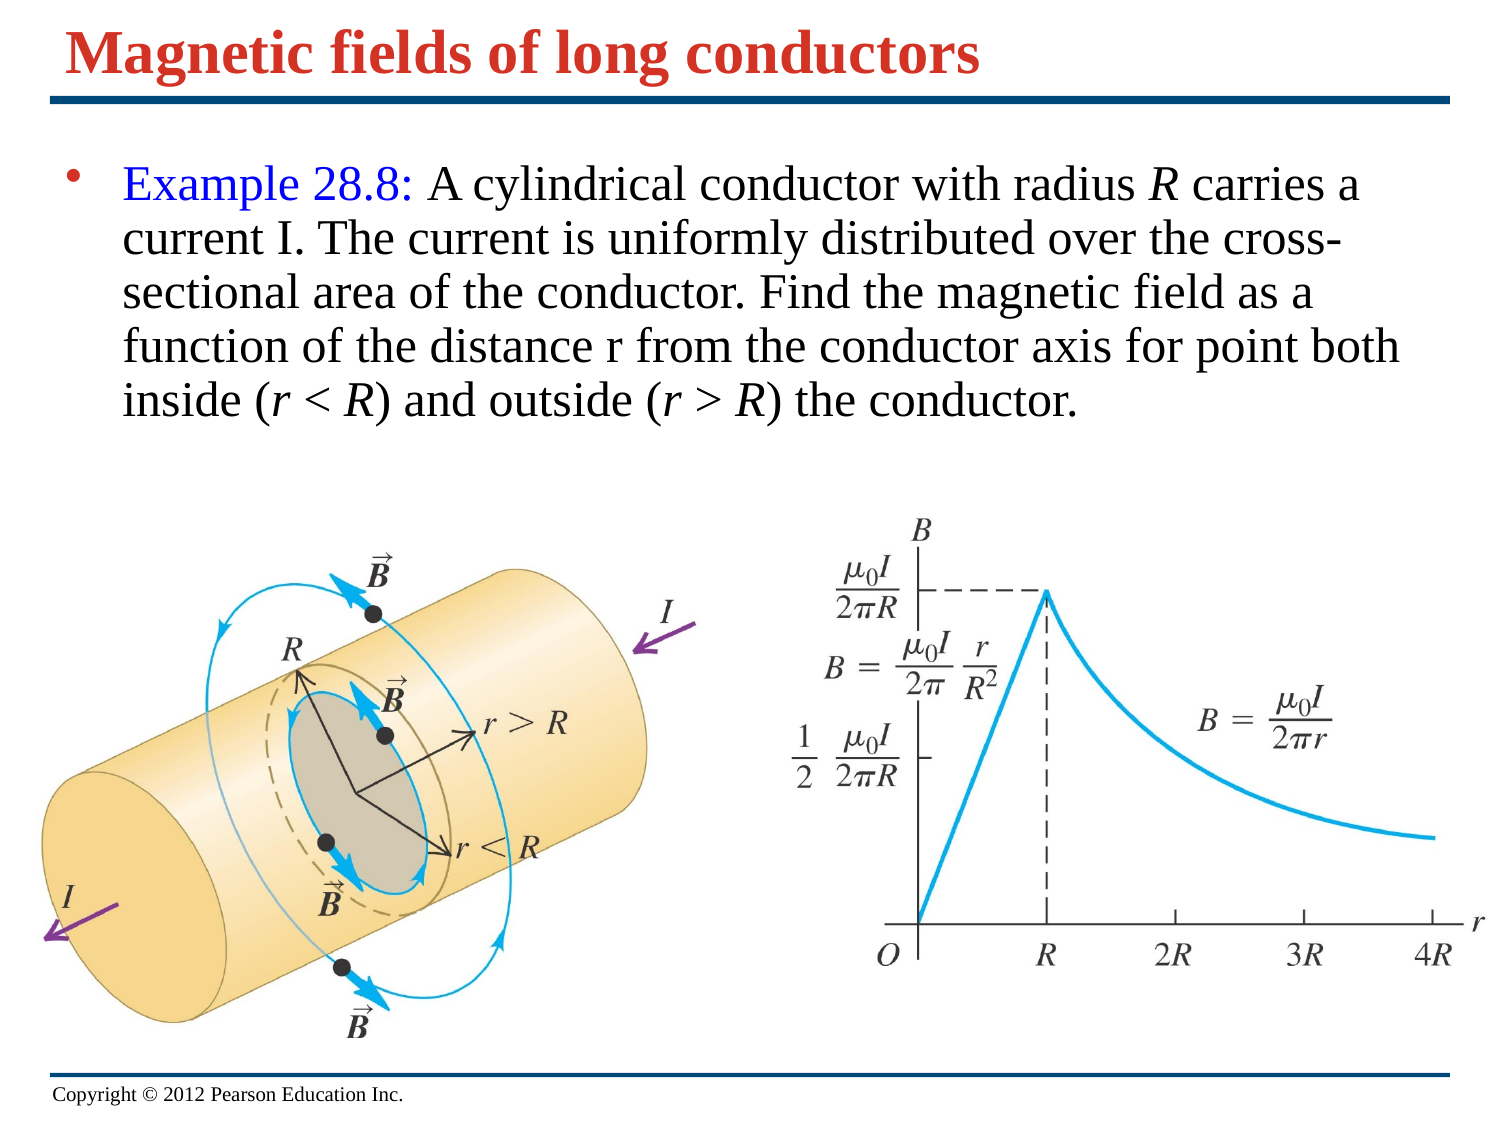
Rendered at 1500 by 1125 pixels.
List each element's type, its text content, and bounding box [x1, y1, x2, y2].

picture [37, 548, 701, 1038]
list Example 28.8: A cylindrical conductor with radius R carries a current I. The current is uniformly distributed over the cross-sectional area of the conductor. Find the magnetic field as a function of the distance r from the conductor axis for point both inside (r < R) and outside (r > R) the conductor. [50, 149, 1450, 438]
picture [787, 512, 1490, 966]
title Magnetic fields of long conductors [50, 12, 1500, 96]
